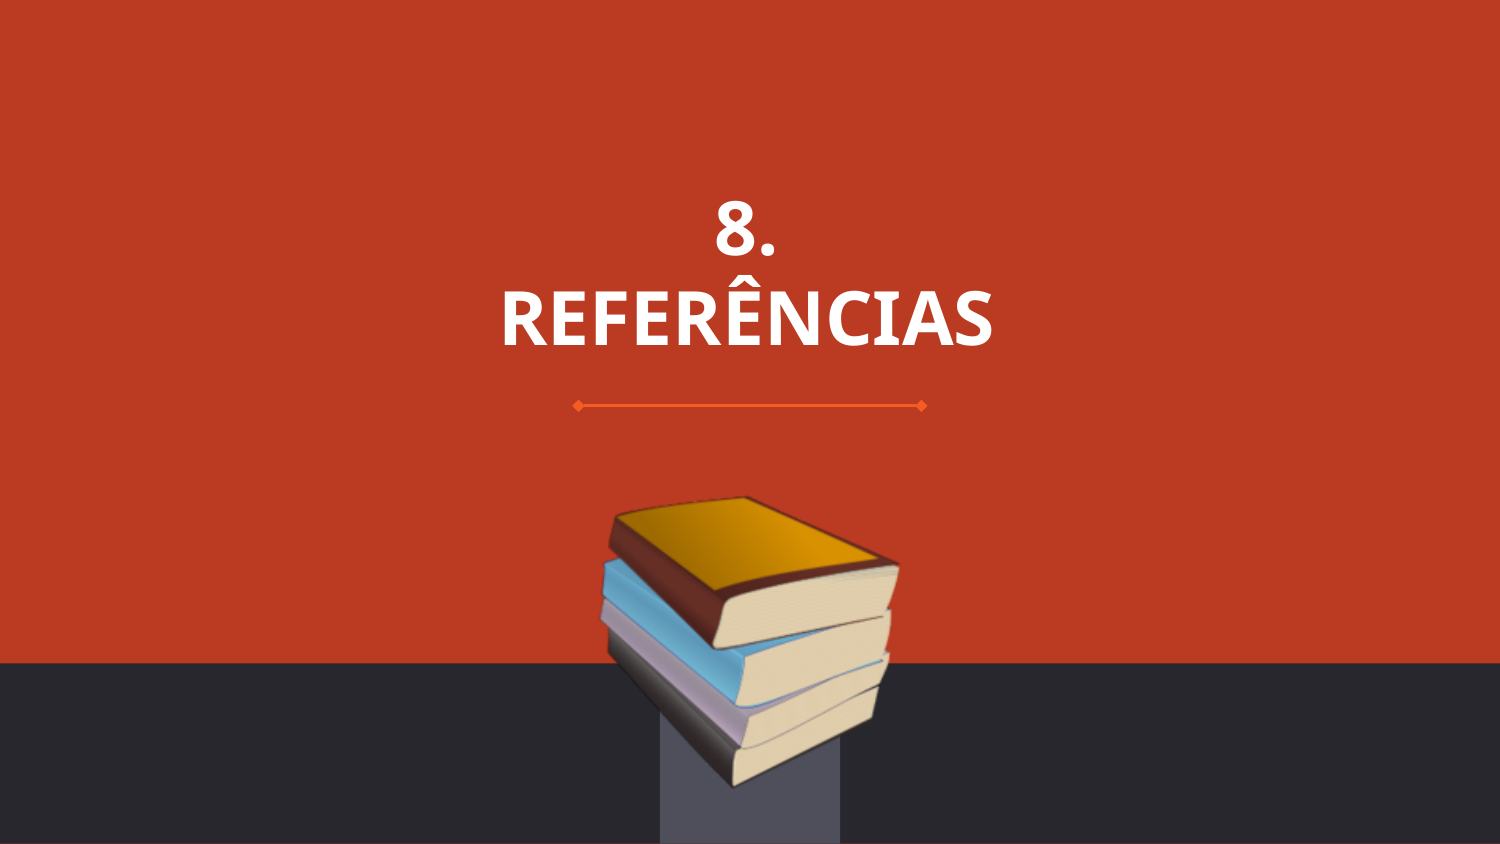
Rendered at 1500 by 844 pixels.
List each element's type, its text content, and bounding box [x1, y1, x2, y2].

picture [593, 486, 907, 800]
title 8. REFERÊNCIAS [67, 184, 1427, 375]
